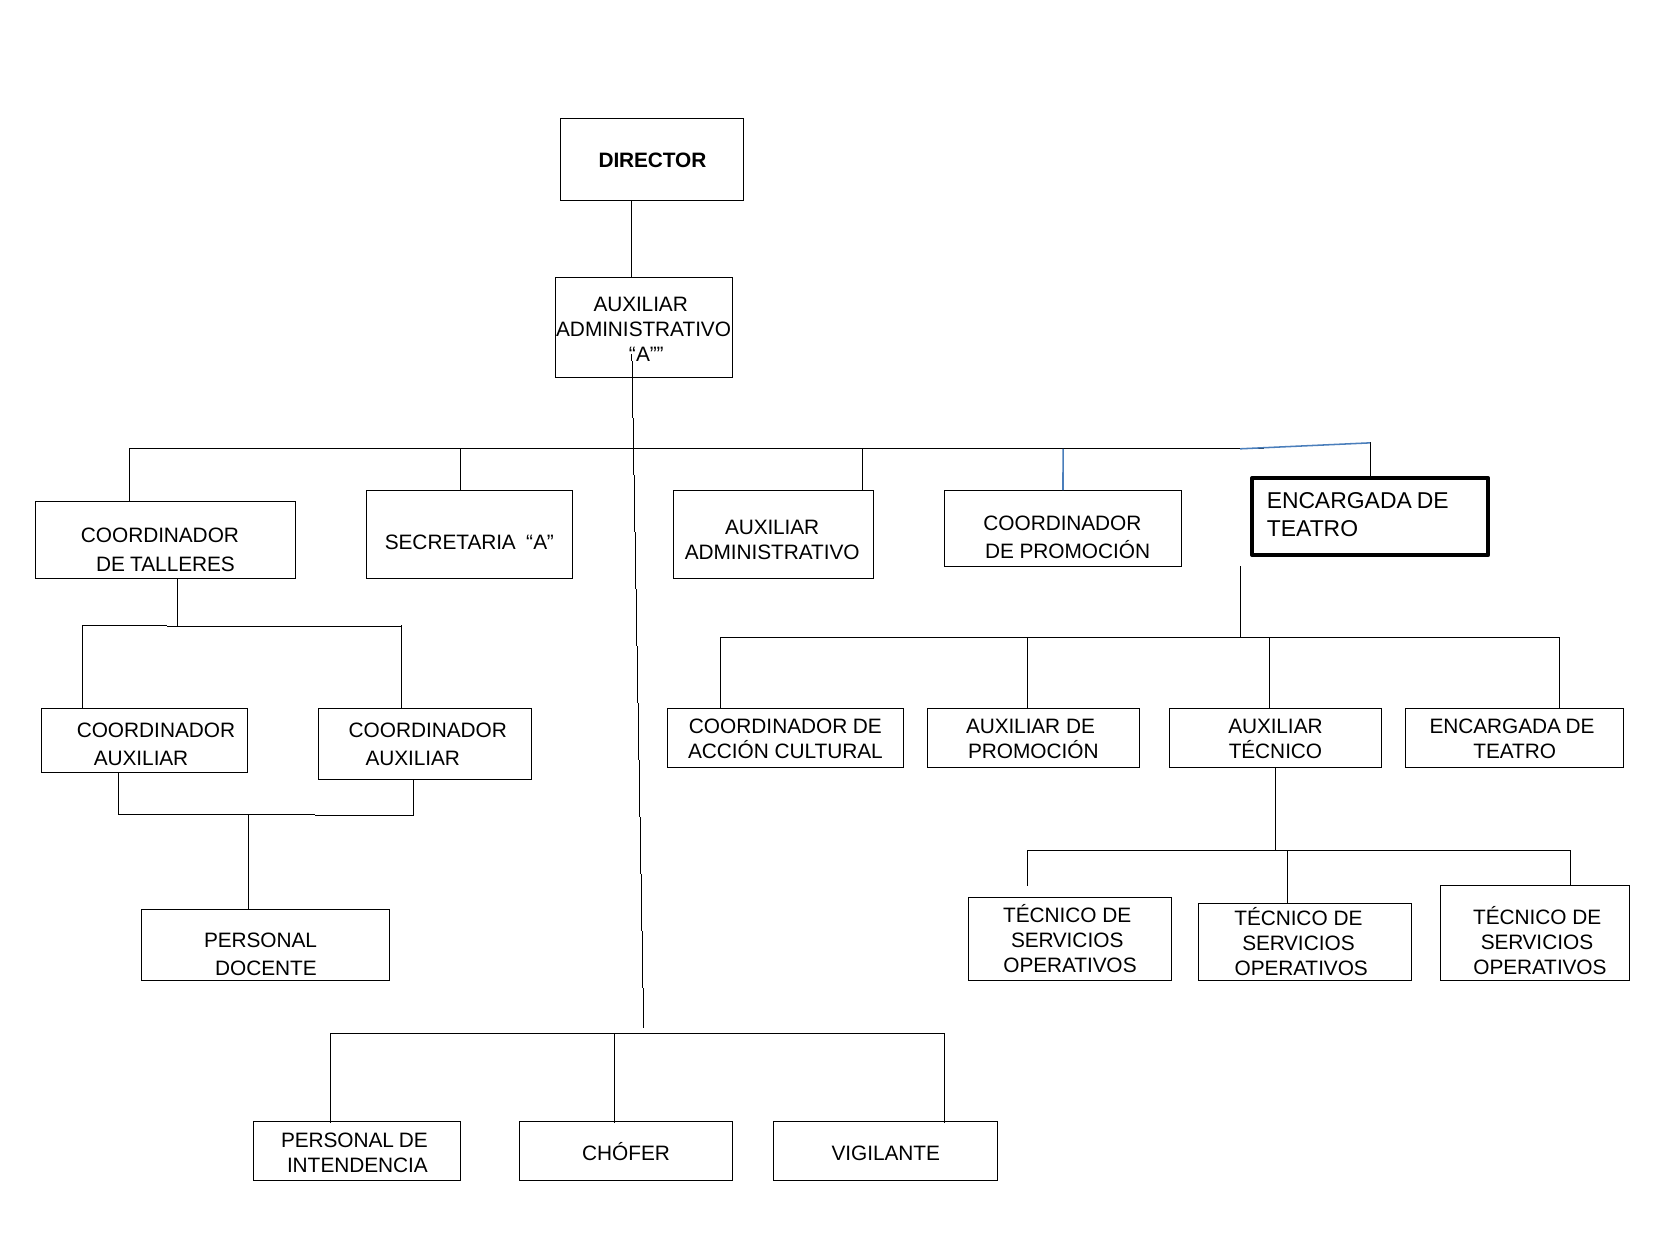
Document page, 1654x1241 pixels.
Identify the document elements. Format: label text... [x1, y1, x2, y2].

text_box AUXILIAR ADMINISTRATIVO “A”” [555, 277, 733, 378]
text_box AUXILIAR TÉCNICO [1169, 708, 1382, 768]
text_box AUXILIAR ADMINISTRATIVO [661, 505, 883, 591]
text_box TÉCNICO DE SERVICIOS OPERATIVOS [968, 897, 1172, 981]
text_box [318, 708, 532, 780]
text_box COORDINADOR AUXILIAR [333, 692, 533, 773]
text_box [1239, 442, 1371, 450]
text_box PERSONAL DOCENTE [141, 909, 390, 981]
text_box TÉCNICO DE SERVICIOS OPERATIVOS [1440, 896, 1639, 982]
text_box PERSONAL DE INTENDENCIA [253, 1121, 461, 1181]
text_box TÉCNICO DE SERVICIOS OPERATIVOS [1219, 896, 1384, 982]
text_box COORDINADOR DE ACCIÓN CULTURAL [667, 708, 904, 768]
text_box [1440, 885, 1630, 896]
text_box COORDINADOR AUXILIAR [62, 692, 261, 773]
text_box [1198, 903, 1219, 981]
text_box ENCARGADA DE TEATRO [1405, 708, 1624, 768]
text_box [673, 490, 874, 505]
text_box [1384, 903, 1412, 981]
text_box AUXILIAR DE PROMOCIÓN [927, 708, 1140, 768]
text_box CHÓFER [519, 1121, 733, 1181]
text_box [944, 490, 1182, 567]
text_box COORDINADOR DE TALLERES [35, 501, 296, 579]
text_box ENCARGADA DE TEATRO [1250, 476, 1490, 557]
text_box SECRETARIA “A” [366, 490, 573, 579]
text_box COORDINADOR DE PROMOCIÓN [968, 485, 1167, 566]
text_box [41, 708, 62, 773]
text_box DIRECTOR [560, 118, 744, 201]
text_box VIGILANTE [773, 1121, 998, 1181]
